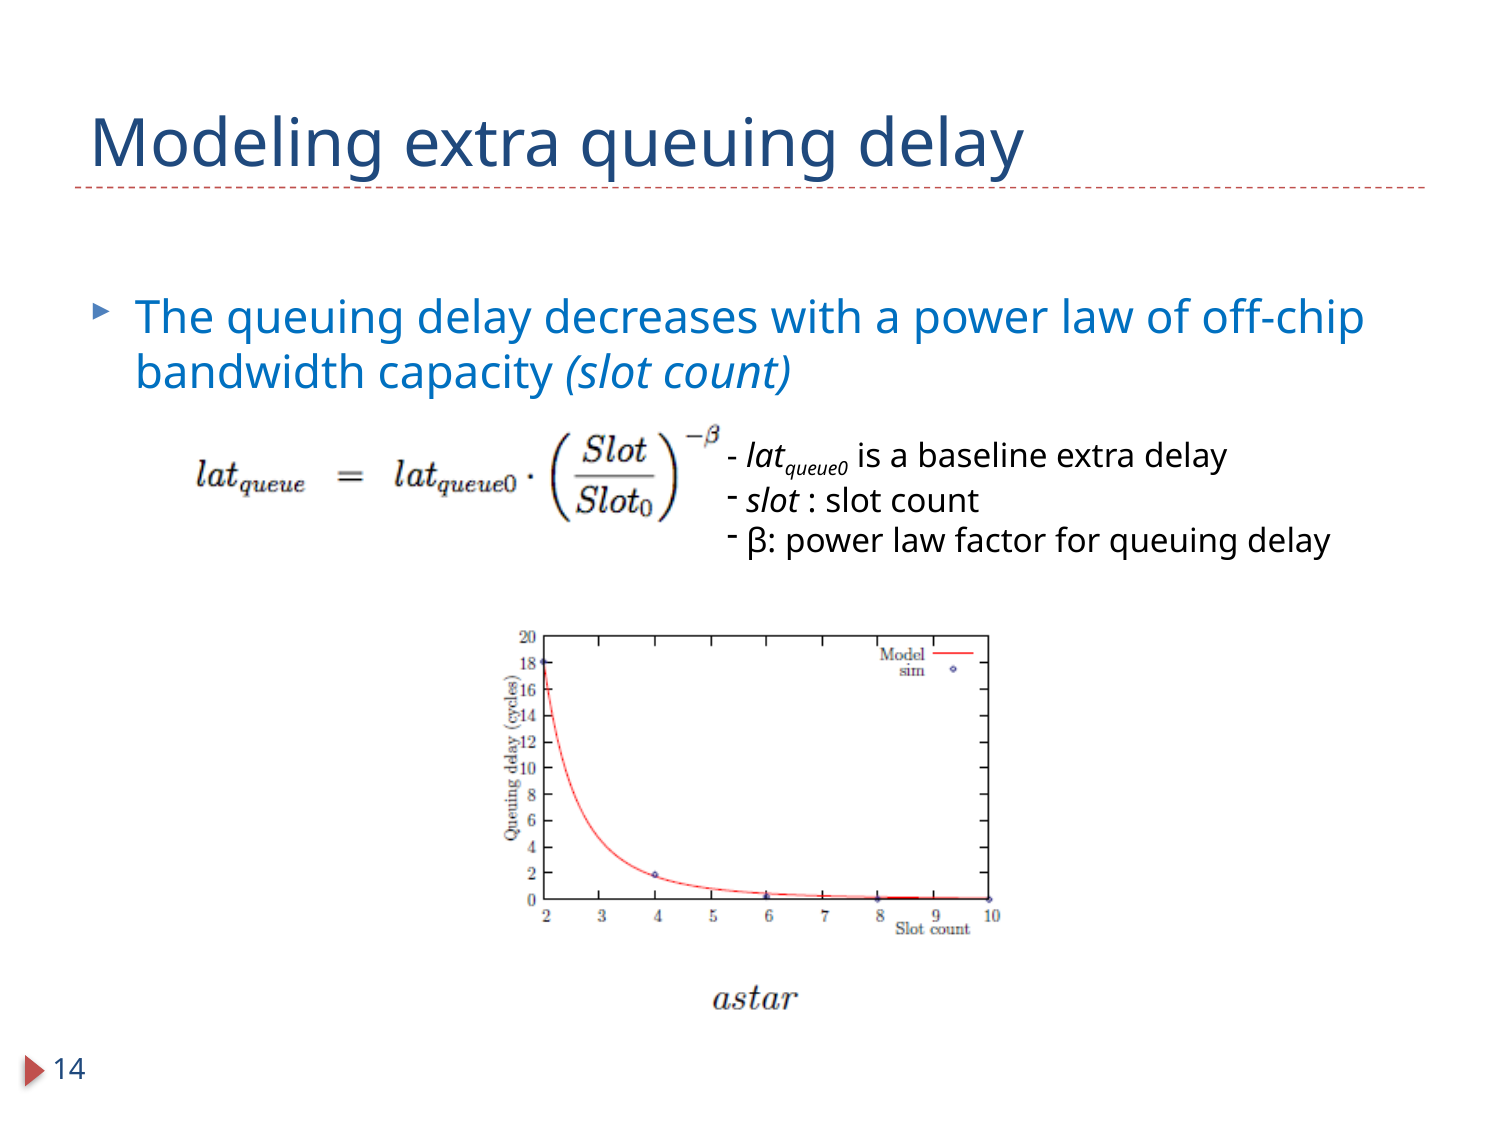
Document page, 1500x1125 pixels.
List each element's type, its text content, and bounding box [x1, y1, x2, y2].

title Modeling extra queuing delay [75, 24, 1425, 188]
slide_number 14 [37, 1042, 363, 1103]
list The queuing delay decreases with a power law of off-chip bandwidth capacity (slot count) [75, 200, 1425, 1063]
picture [487, 615, 1016, 1038]
text_box - latqueue0 is a baseline extra delay slot : slot count β: power law factor for queuing delay [712, 426, 1347, 607]
picture [187, 415, 726, 528]
